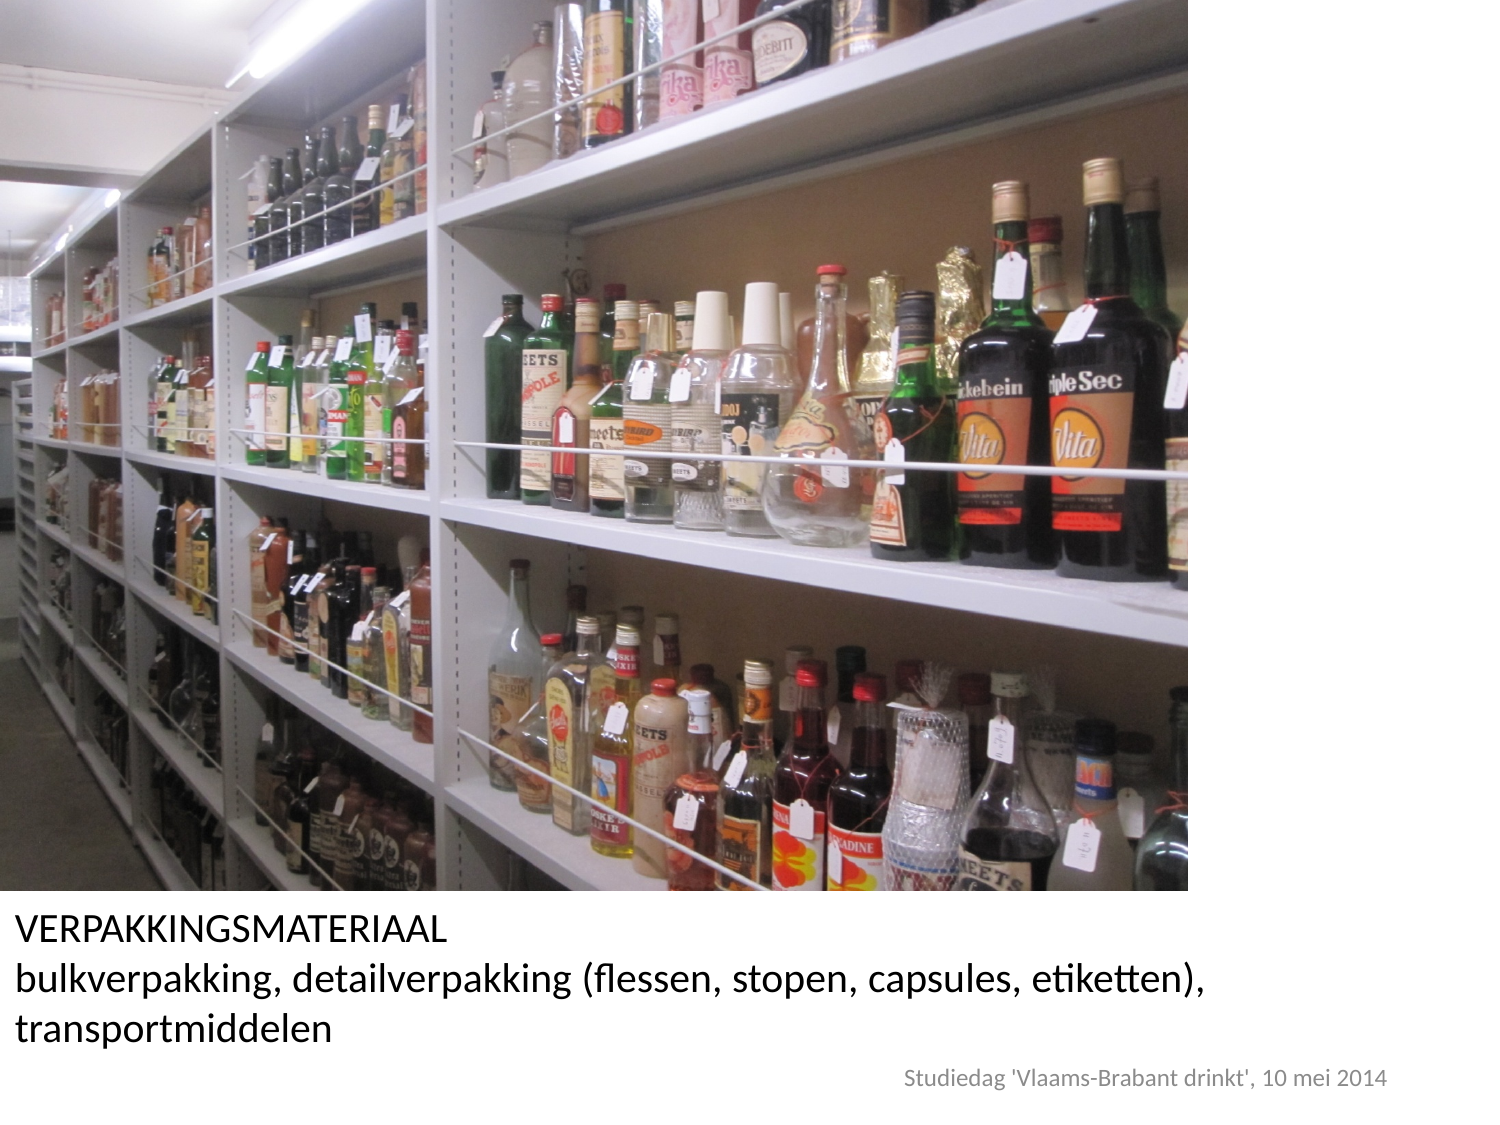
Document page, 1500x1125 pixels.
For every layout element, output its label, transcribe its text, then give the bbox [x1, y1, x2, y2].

picture [0, 0, 1188, 891]
text_box VERPAKKINGSMATERIAAL bulkverpakking, detailverpakking (flessen, stopen, capsules, etiketten), transportmiddelen [0, 893, 1500, 1059]
footer Studiedag 'Vlaams-Brabant drinkt', 10 mei 2014 [868, 1059, 1425, 1107]
